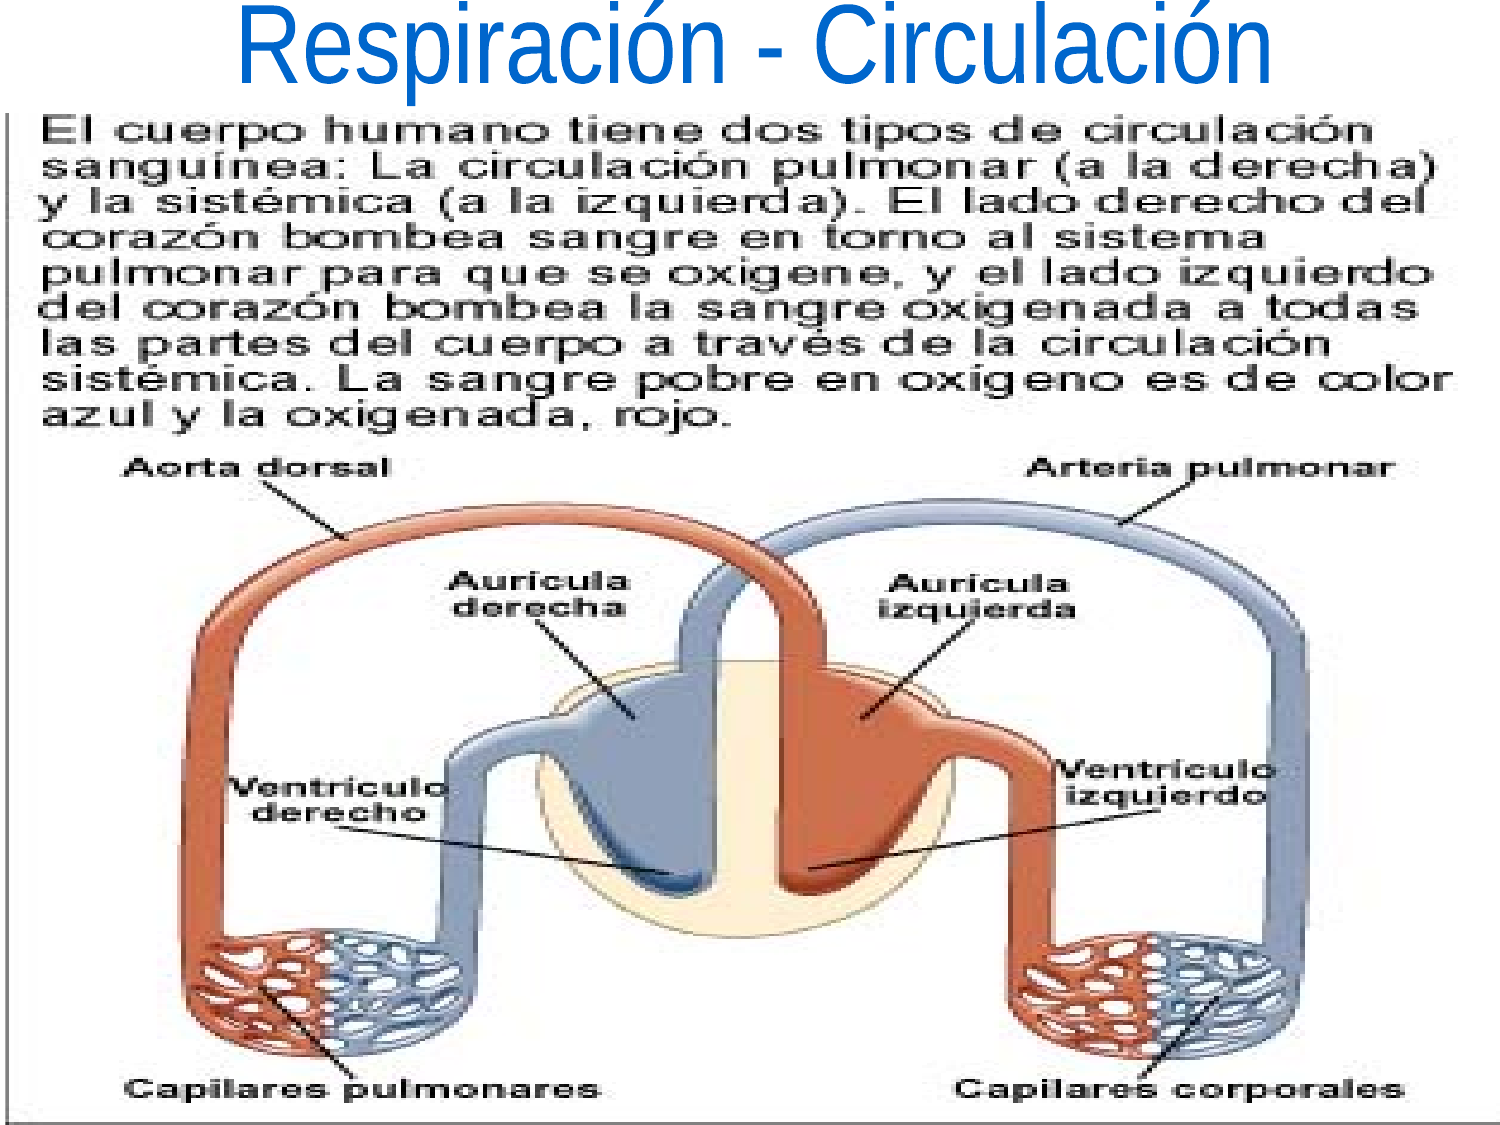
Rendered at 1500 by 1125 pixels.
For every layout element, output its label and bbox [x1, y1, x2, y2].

picture [5, 113, 1500, 1125]
